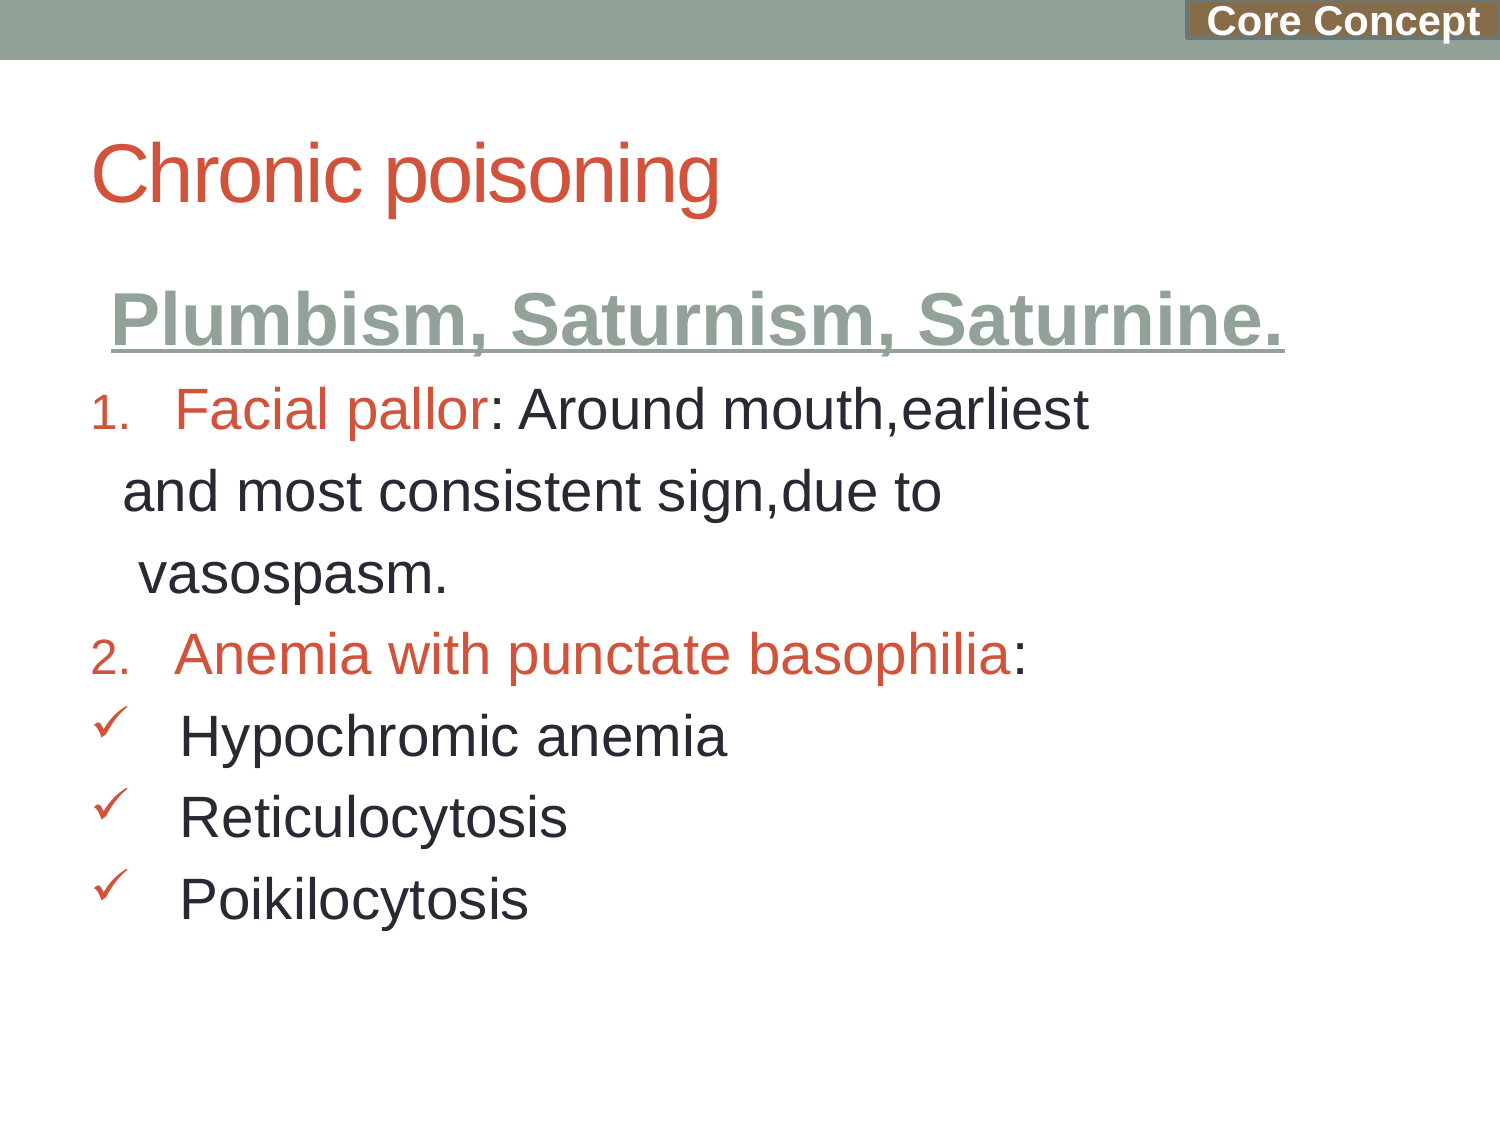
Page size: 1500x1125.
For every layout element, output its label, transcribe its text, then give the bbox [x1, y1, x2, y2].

text_box Core Concept [1185, 0, 1500, 40]
title Chronic poisoning [75, 87, 1425, 250]
list Plumbism, Saturnism, Saturnine. Facial pallor: Around mouth,earliest and most consistent sign,due to vasospasm. Anemia with punctate basophilia: Hypochromic anemia Reticulocytosis Poikilocytosis [75, 262, 1425, 1063]
